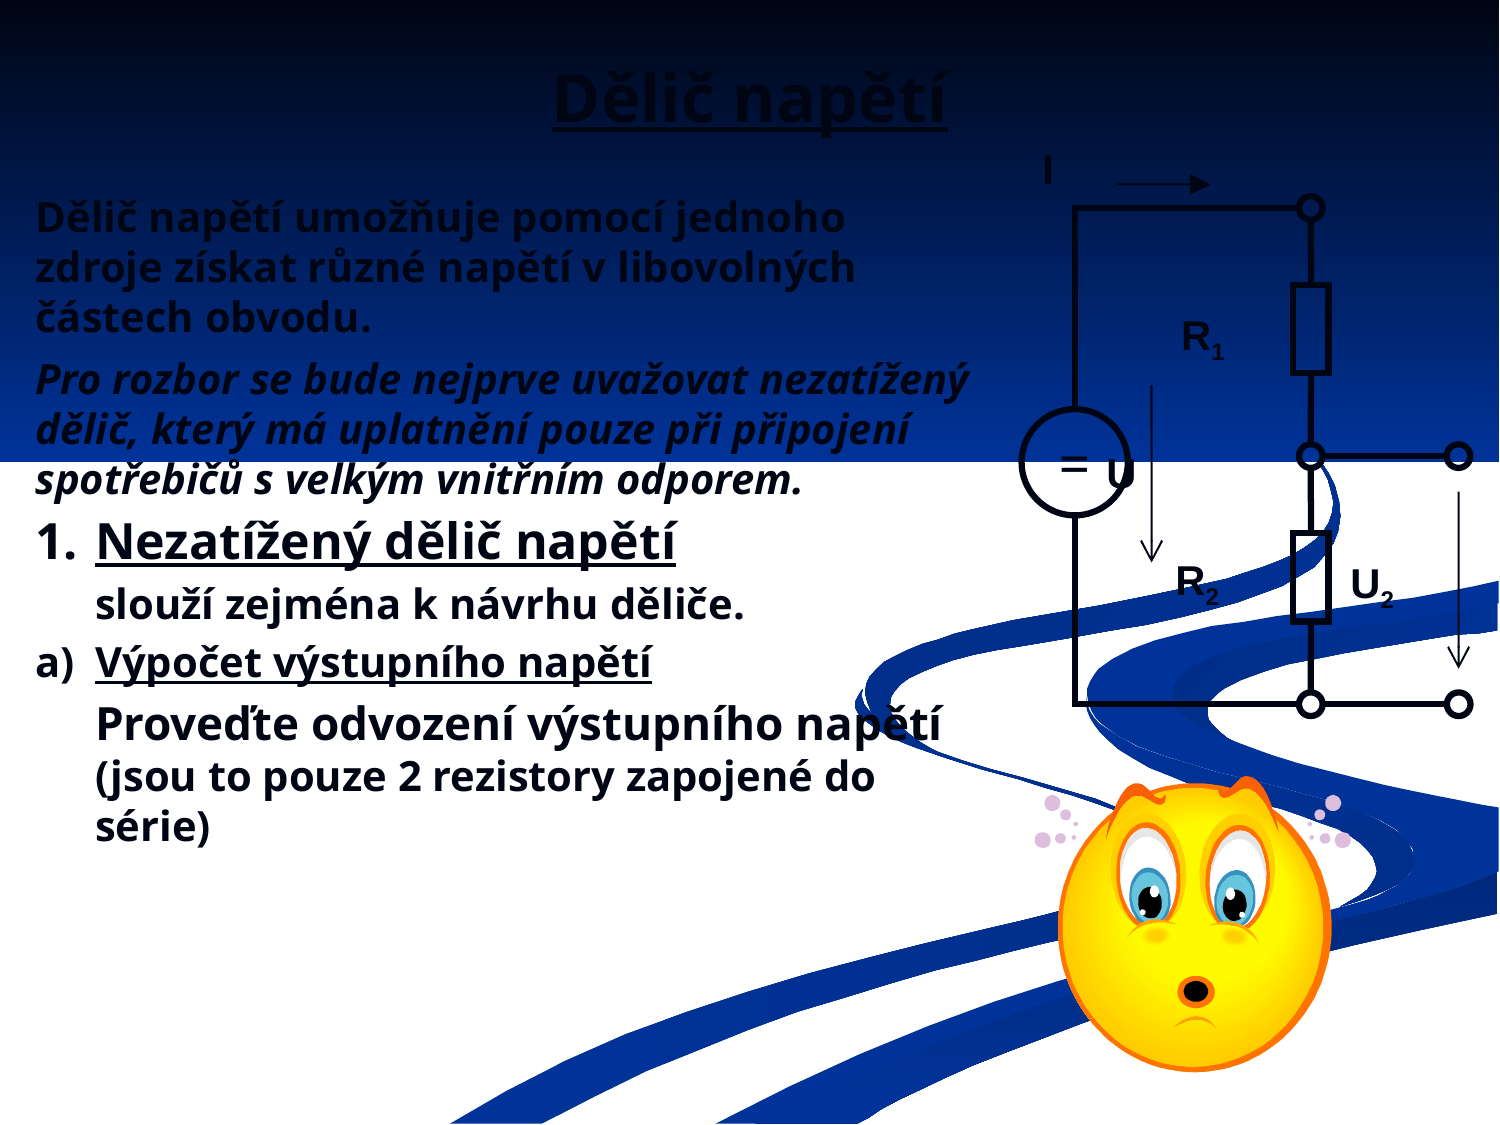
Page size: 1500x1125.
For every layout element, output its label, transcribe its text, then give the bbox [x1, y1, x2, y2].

title Dělič napětí [29, 42, 1471, 149]
text_box 1. Nezatížený dělič napětí slouží zejména k návrhu děliče. a) Výpočet výstupního napětí Proveďte odvození výstupního napětí (jsou to pouze 2 rezistory zapojené do série) [29, 503, 975, 856]
text_box Dělič napětí umožňuje pomocí jednoho zdroje získat různé napětí v libovolných částech obvodu. Pro rozbor se bude nejprve uvažovat nezatížený dělič, který má uplatnění pouze při připojení spotřebičů s velkým vnitřním odporem. [29, 184, 987, 509]
picture [1033, 774, 1352, 1074]
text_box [1021, 137, 1471, 717]
